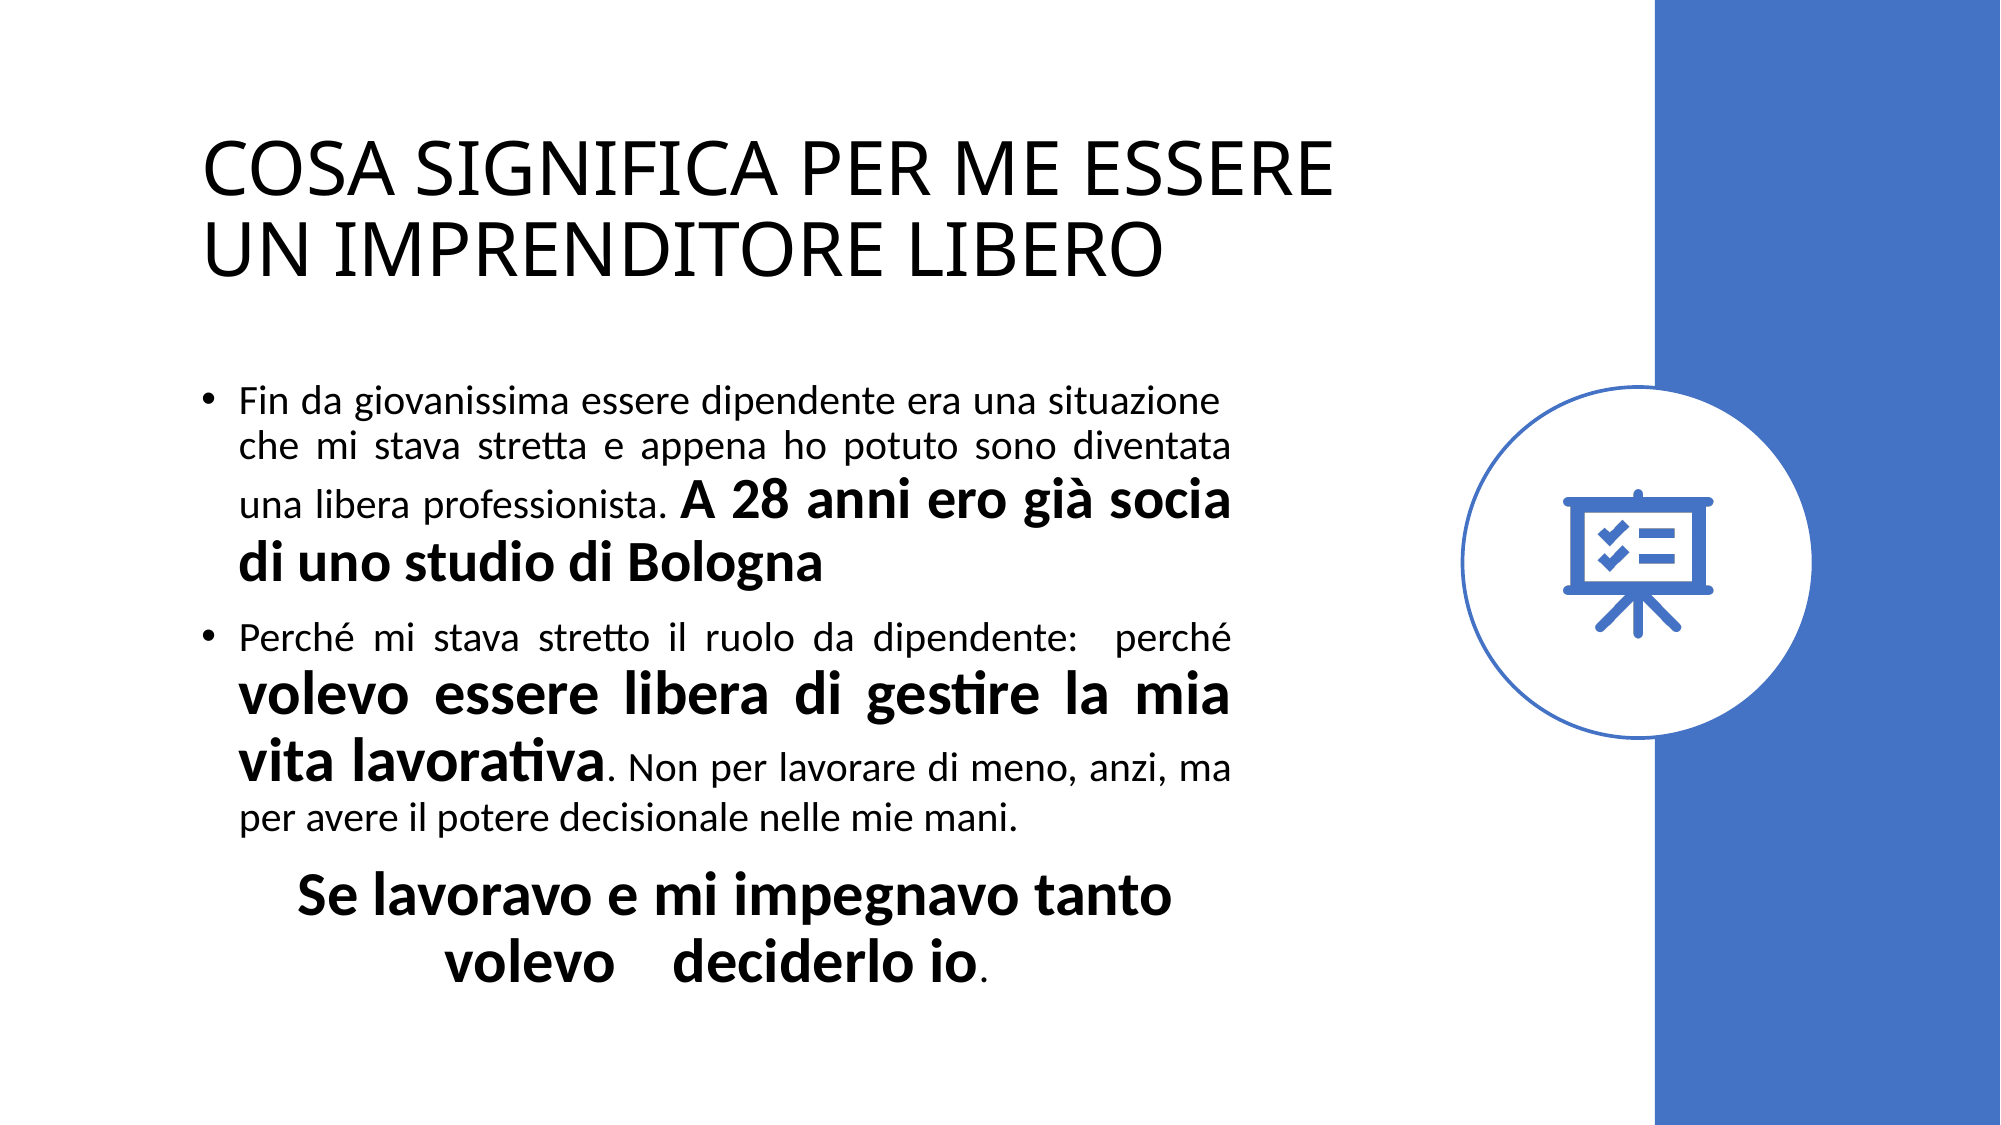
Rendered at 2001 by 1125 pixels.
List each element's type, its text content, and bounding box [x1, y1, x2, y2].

picture [1544, 468, 1732, 657]
text_box [1461, 385, 1815, 740]
list Fin da giovanissima essere dipendente era una situazione che mi stava stretta e appena ho potuto sono diventata una libera professionista. A 28 anni ero già socia di uno studio di Bologna Perché mi stava stretto il ruolo da dipendente: perché volevo essere libera di gestire la mia vita lavorativa. Non per lavorare di meno, anzi, ma per avere il potere decisionale nelle mie mani. Se lavoravo e mi impegnavo tanto volevo deciderlo io. [186, 352, 1248, 1023]
title COSA SIGNIFICA PER ME ESSERE UN IMPRENDITORE LIBERO [186, 102, 1413, 321]
text_box [1654, 0, 2000, 1125]
